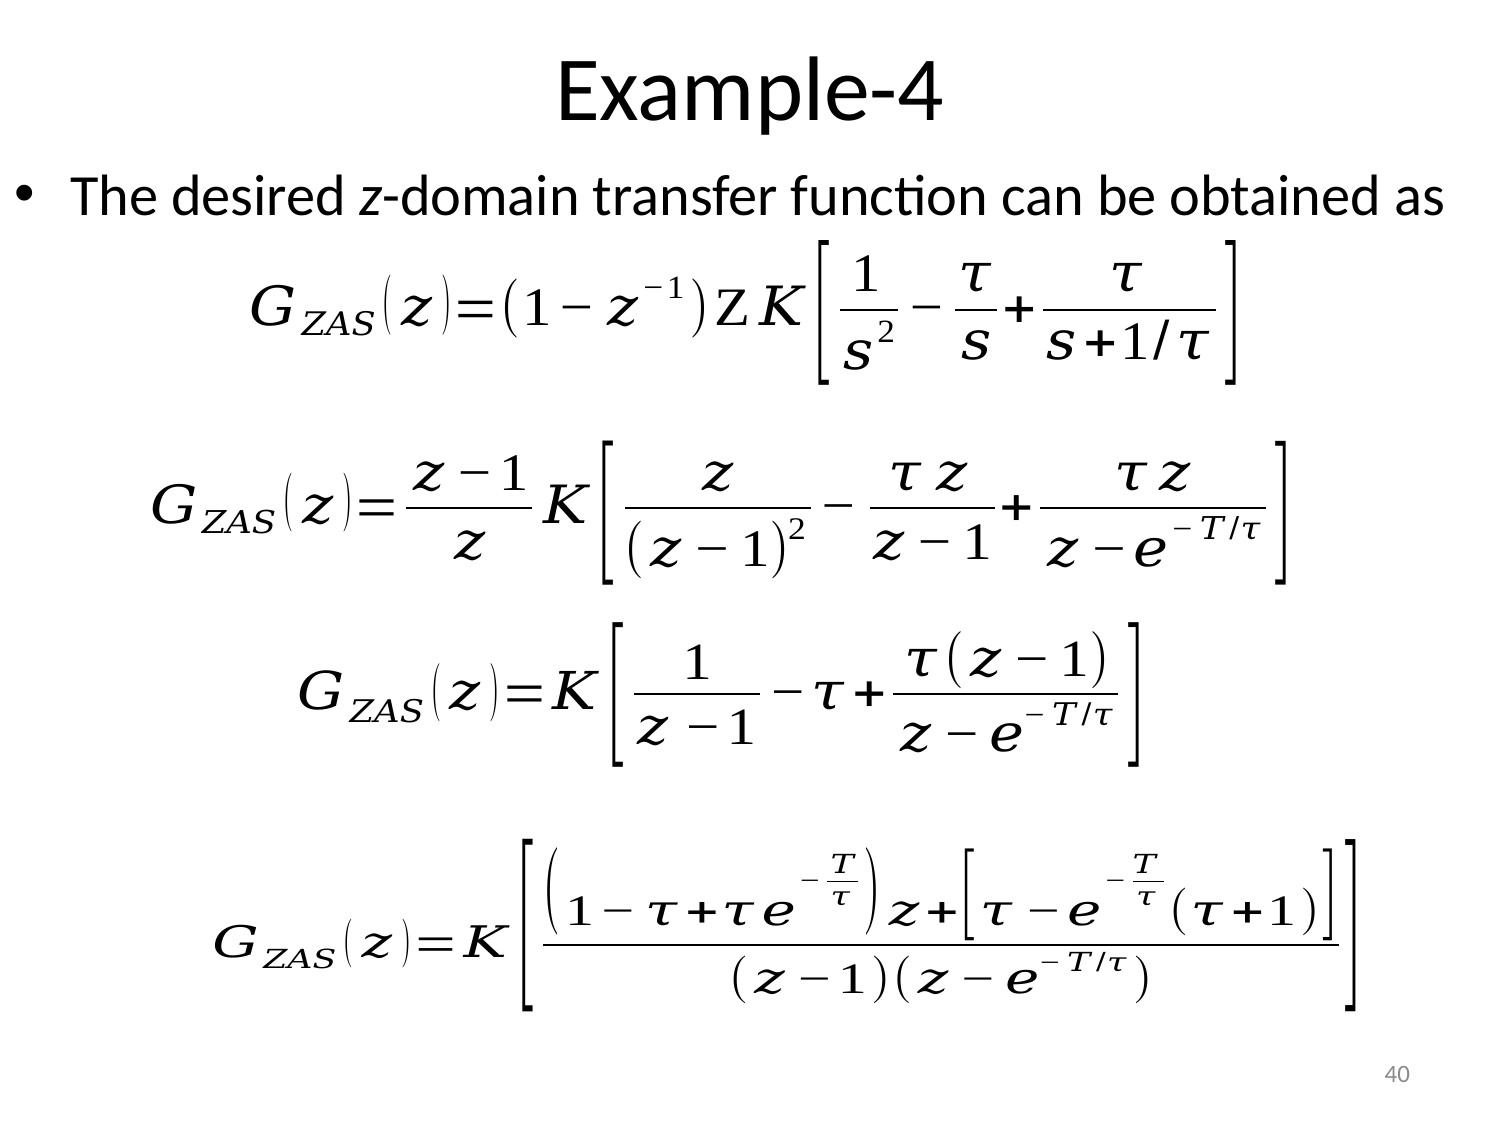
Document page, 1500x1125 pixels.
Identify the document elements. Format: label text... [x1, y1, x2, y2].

slide_number 40 [1074, 1042, 1425, 1103]
title Example-4 [75, 12, 1425, 149]
list The desired z-domain transfer function can be obtained as [0, 149, 1475, 1100]
